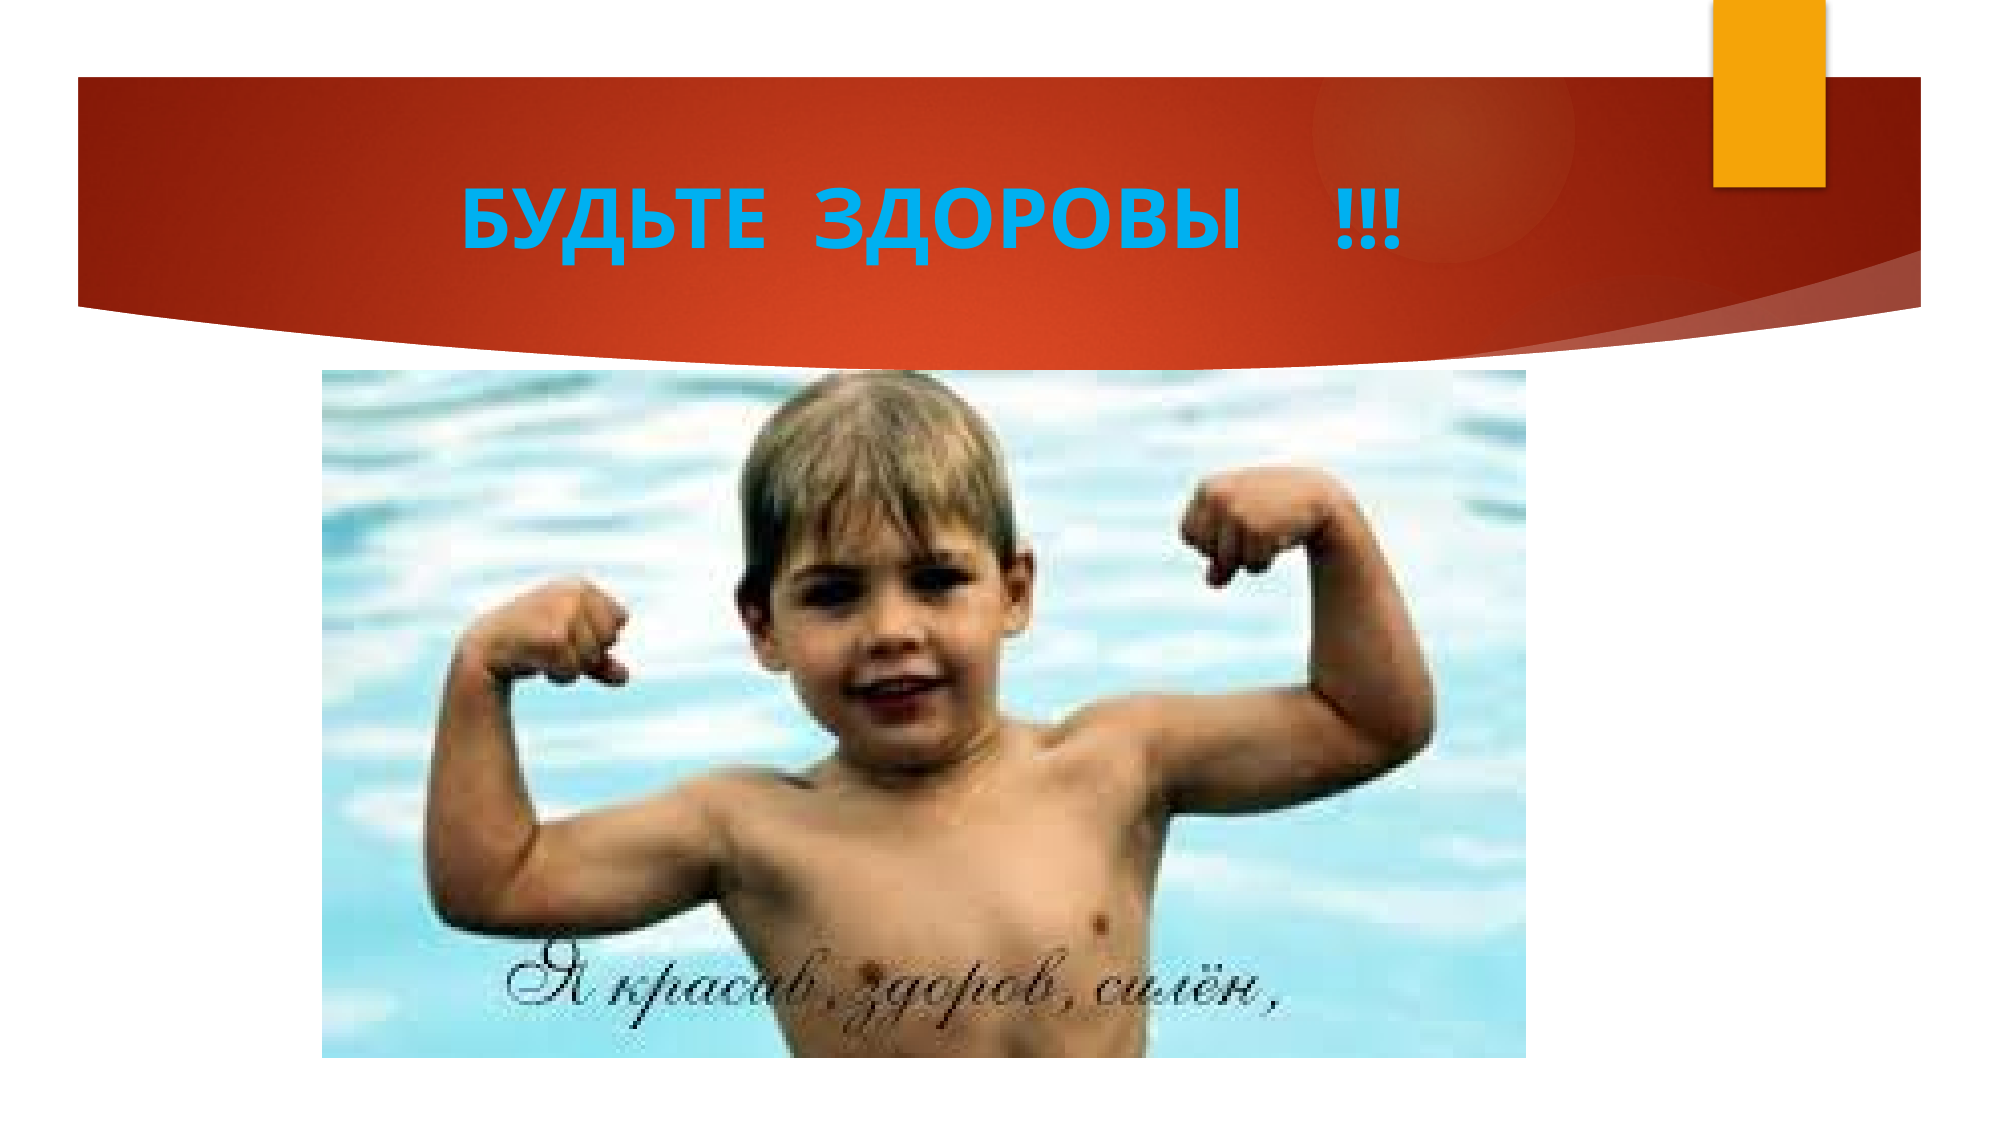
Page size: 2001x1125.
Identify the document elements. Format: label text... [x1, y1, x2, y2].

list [321, 370, 1526, 1058]
title БУДЬТЕ ЗДОРОВЫ !!! [189, 155, 1627, 275]
